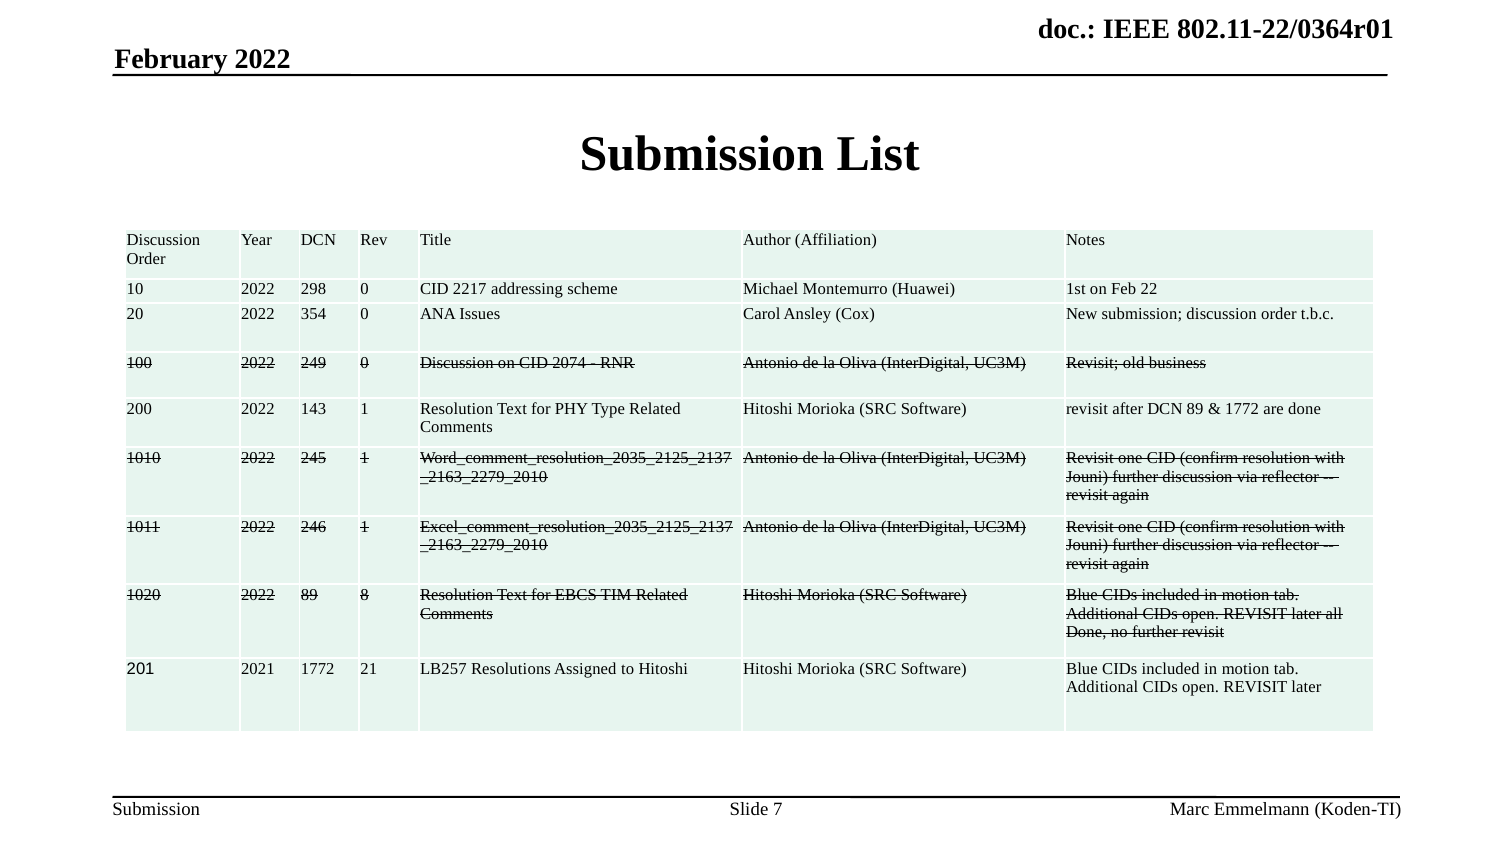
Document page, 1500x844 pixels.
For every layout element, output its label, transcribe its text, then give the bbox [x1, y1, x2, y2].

table_cell 2022 [241, 353, 299, 397]
table_cell Blue CIDs included in motion tab. Additional CIDs open. REVISIT later all Done, no further revisit [1066, 585, 1373, 657]
table_cell 89 [300, 585, 358, 657]
table_cell Resolution Text for EBCS TIM Related Comments [420, 585, 741, 657]
table_cell Word_comment_resolution_2035_2125_2137_2163_2279_2010 [420, 448, 741, 515]
slide_number Slide 7 [712, 796, 800, 842]
table_header Discussion Order [126, 230, 239, 278]
title Submission List [112, 84, 1388, 216]
table_cell 1 [360, 399, 418, 446]
table_cell 1 [360, 517, 418, 583]
table_cell Blue CIDs included in motion tab. Additional CIDs open. REVISIT later [1066, 659, 1373, 731]
table_cell 1 [360, 448, 418, 515]
footer Marc Emmelmann (Koden-TI) [878, 796, 1402, 820]
table_cell 2021 [241, 659, 299, 731]
table_cell revisit after DCN 89 & 1772 are done [1066, 399, 1373, 446]
table_cell 1010 [126, 448, 239, 515]
table_cell 200 [126, 399, 239, 446]
table_cell LB257 Resolutions Assigned to Hitoshi [420, 659, 741, 731]
table_header Rev [360, 230, 418, 278]
table_cell 20 [126, 304, 239, 351]
table_cell 201 [126, 659, 239, 731]
table_cell CID 2217 addressing scheme [420, 280, 741, 302]
table_cell 21 [360, 659, 418, 731]
table_cell 1011 [126, 517, 239, 583]
table_cell 2022 [241, 448, 299, 515]
table_cell Michael Montemurro (Huawei) [743, 280, 1064, 302]
table_cell 2022 [241, 517, 299, 583]
table_header Notes [1066, 230, 1373, 278]
table_cell 10 [126, 280, 239, 302]
table_header DCN [300, 230, 358, 278]
table_cell Hitoshi Morioka (SRC Software) [743, 585, 1064, 657]
table_cell Hitoshi Morioka (SRC Software) [743, 399, 1064, 446]
table_cell Revisit one CID (confirm resolution with Jouni) further discussion via reflector -- revisit again [1066, 448, 1373, 515]
table_cell Antonio de la Oliva (InterDigital, UC3M) [743, 517, 1064, 583]
table_header Author (Affiliation) [743, 230, 1064, 278]
table_cell 249 [300, 353, 358, 397]
table_cell 0 [360, 353, 418, 397]
table_cell ANA Issues [420, 304, 741, 351]
table_cell Antonio de la Oliva (InterDigital, UC3M) [743, 353, 1064, 397]
table_cell 1772 [300, 659, 358, 731]
table_cell 354 [300, 304, 358, 351]
table_cell 2022 [241, 585, 299, 657]
table_cell 100 [126, 353, 239, 397]
table_cell 2022 [241, 280, 299, 302]
table_cell 8 [360, 585, 418, 657]
table_cell Revisit; old business [1066, 353, 1373, 397]
table_cell 143 [300, 399, 358, 446]
table_cell 246 [300, 517, 358, 583]
table_cell Discussion on CID 2074 - RNR [420, 353, 741, 397]
table_cell 0 [360, 280, 418, 302]
table_cell 298 [300, 280, 358, 302]
table_cell 1020 [126, 585, 239, 657]
table_cell 2022 [241, 304, 299, 351]
table_cell 2022 [241, 399, 299, 446]
table_cell Revisit one CID (confirm resolution with Jouni) further discussion via reflector -- revisit again [1066, 517, 1373, 583]
table_header Title [420, 230, 741, 278]
table_cell 1st on Feb 22 [1066, 280, 1373, 302]
table_cell 0 [360, 304, 418, 351]
table_cell Hitoshi Morioka (SRC Software) [743, 659, 1064, 731]
table_cell Antonio de la Oliva (InterDigital, UC3M) [743, 448, 1064, 515]
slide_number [114, 40, 423, 75]
table_cell Resolution Text for PHY Type Related Comments [420, 399, 741, 446]
table_cell 245 [300, 448, 358, 515]
table_cell Excel_comment_resolution_2035_2125_2137_2163_2279_2010 [420, 517, 741, 583]
table_header Year [241, 230, 299, 278]
table_cell Carol Ansley (Cox) [743, 304, 1064, 351]
table_cell New submission; discussion order t.b.c. [1066, 304, 1373, 351]
